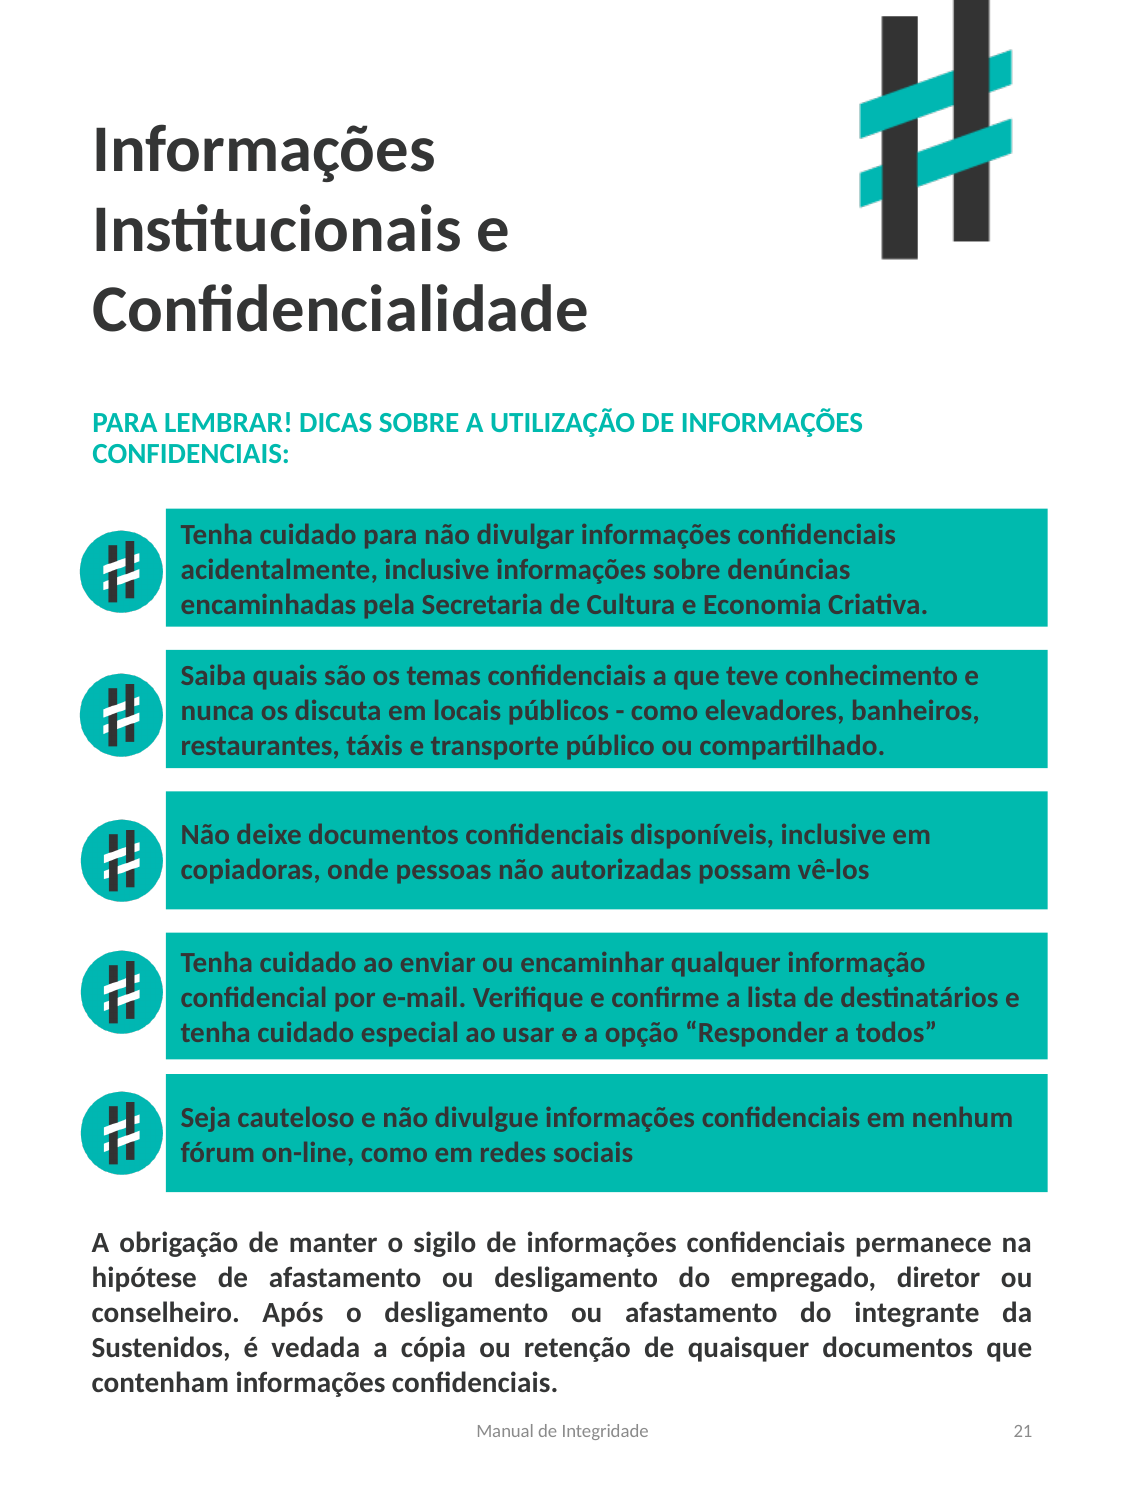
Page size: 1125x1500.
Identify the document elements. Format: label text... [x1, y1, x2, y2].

text_box Seja cauteloso e não divulgue informações confidenciais em nenhum fórum on-line, como em redes sociais [165, 1073, 1049, 1193]
text_box Saiba quais são os temas confidenciais a que teve conhecimento e nunca os discuta em locais públicos - como elevadores, banheiros, restaurantes, táxis e transporte público ou compartilhado. [165, 649, 1049, 769]
text_box A obrigação de manter o sigilo de informações confidenciais permanece na hipótese de afastamento ou desligamento do empregado, diretor ou conselheiro. Após o desligamento ou afastamento do integrante da Sustenidos, é vedada a cópia ou retenção de quaisquer documentos que contenham informações confidenciais. [76, 1216, 1048, 1406]
picture [77, 816, 166, 905]
picture [76, 670, 166, 760]
picture [747, 0, 1125, 319]
picture [77, 947, 166, 1037]
picture [77, 1088, 166, 1178]
text_box Tenha cuidado para não divulgar informações confidenciais acidentalmente, inclusive informações sobre denúncias encaminhadas pela Secretaria de Cultura e Economia Criativa. [165, 508, 1049, 628]
title Informações Institucionais e Confidencialidade [77, 79, 820, 370]
footer Manual de Integridade [372, 1406, 753, 1471]
picture [76, 527, 166, 616]
text_box Tenha cuidado ao enviar ou encaminhar qualquer informação confidencial por e-mail. Verifique e confirme a lista de destinatários e tenha cuidado especial ao usar o a opção “Responder a todos” [165, 932, 1049, 1060]
slide_number 21 [794, 1406, 1048, 1471]
list Para lembrar! dicas sobre a utilização de informações confidenciais: [77, 399, 1044, 480]
text_box Não deixe documentos confidenciais disponíveis, inclusive em copiadoras, onde pessoas não autorizadas possam vê-los [165, 790, 1049, 910]
